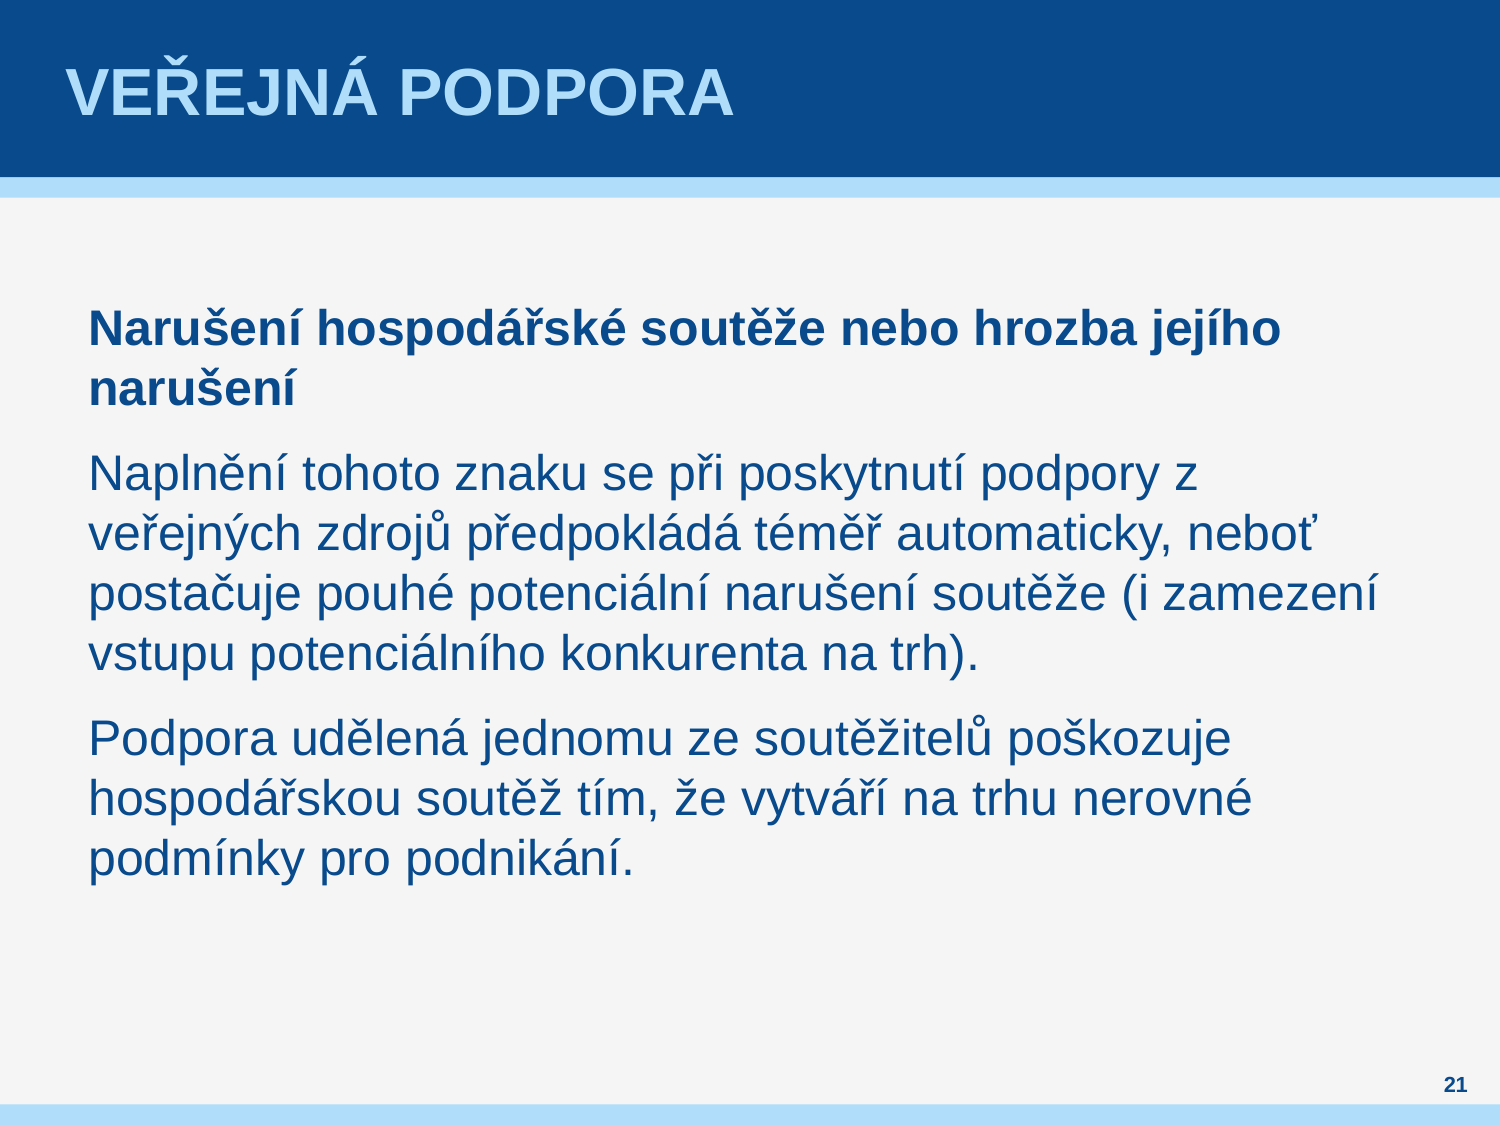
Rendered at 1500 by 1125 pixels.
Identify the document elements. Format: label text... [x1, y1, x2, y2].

title Veřejná podpora [59, 0, 1441, 178]
list Narušení hospodářské soutěže nebo hrozba jejího narušení Naplnění tohoto znaku se při poskytnutí podpory z veřejných zdrojů předpokládá téměř automaticky, neboť postačuje pouhé potenciální narušení soutěže (i zamezení vstupu potenciálního konkurenta na trh). Podpora udělená jednomu ze soutěžitelů poškozuje hospodářskou soutěž tím, že vytváří na trhu nerovné podmínky pro podnikání. [88, 295, 1412, 1004]
slide_number 21 [1417, 1068, 1495, 1099]
